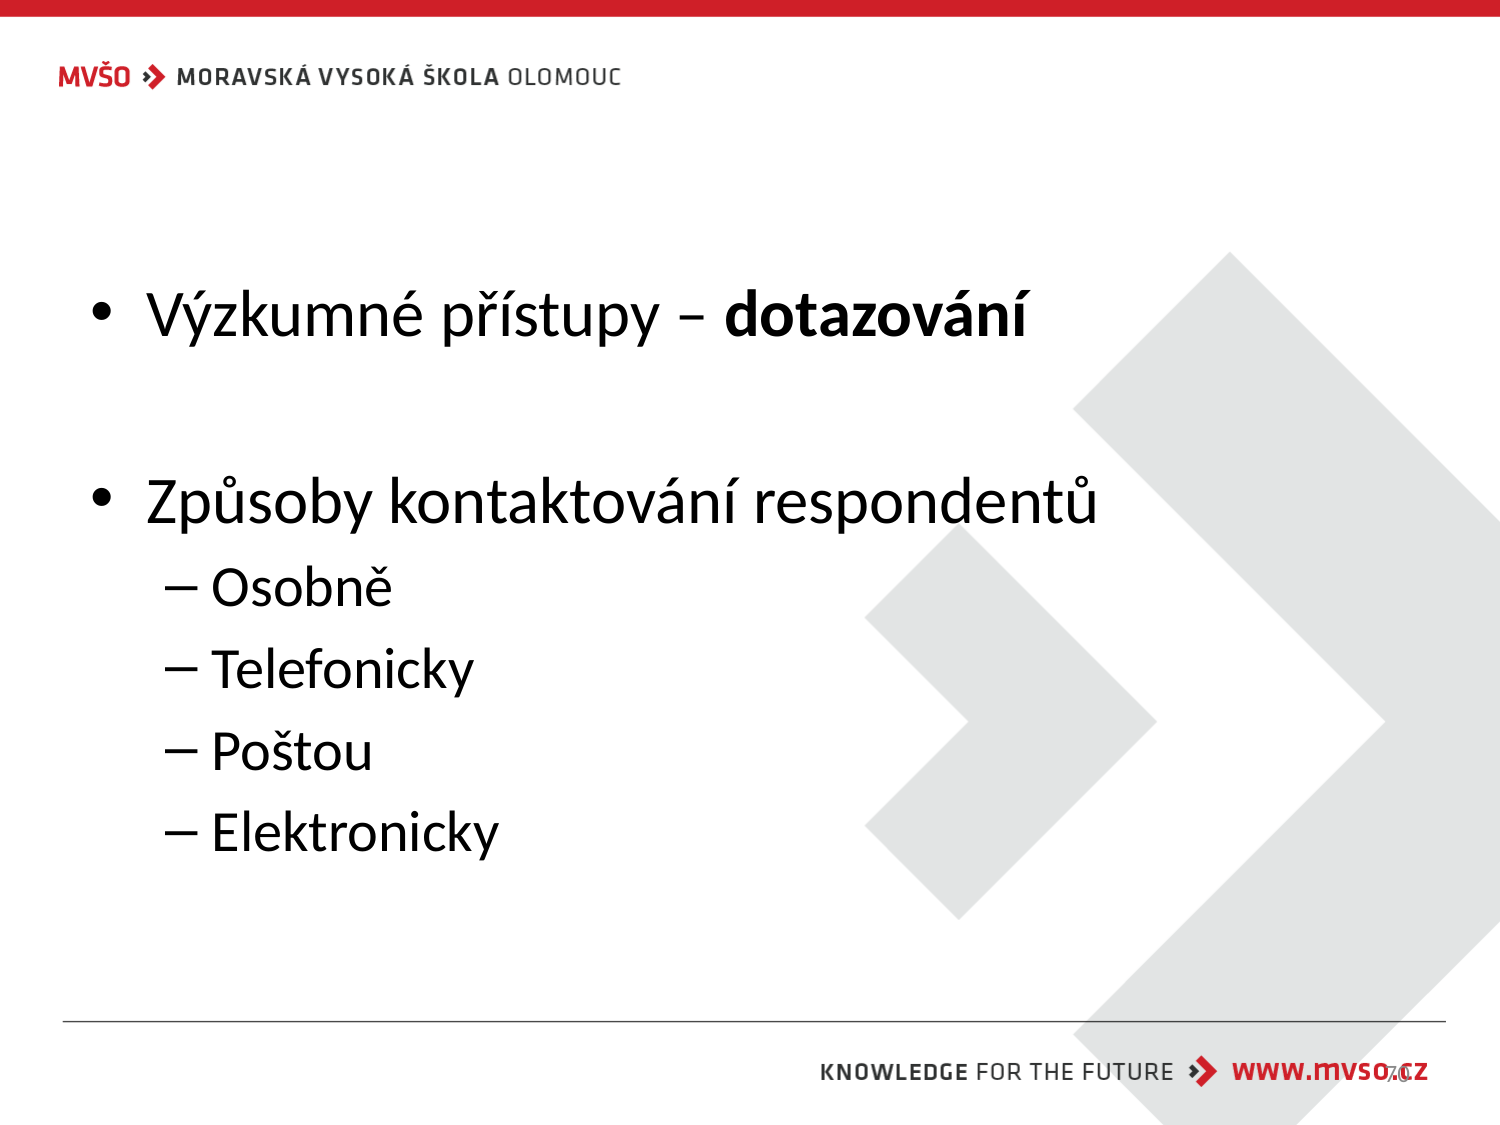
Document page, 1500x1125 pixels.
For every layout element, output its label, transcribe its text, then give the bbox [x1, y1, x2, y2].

slide_number 70 [1074, 1042, 1425, 1103]
list Výzkumné přístupy – dotazování Způsoby kontaktování respondentů Osobně Telefonicky Poštou Elektronicky [75, 262, 1425, 1005]
picture [0, 0, 1500, 1125]
